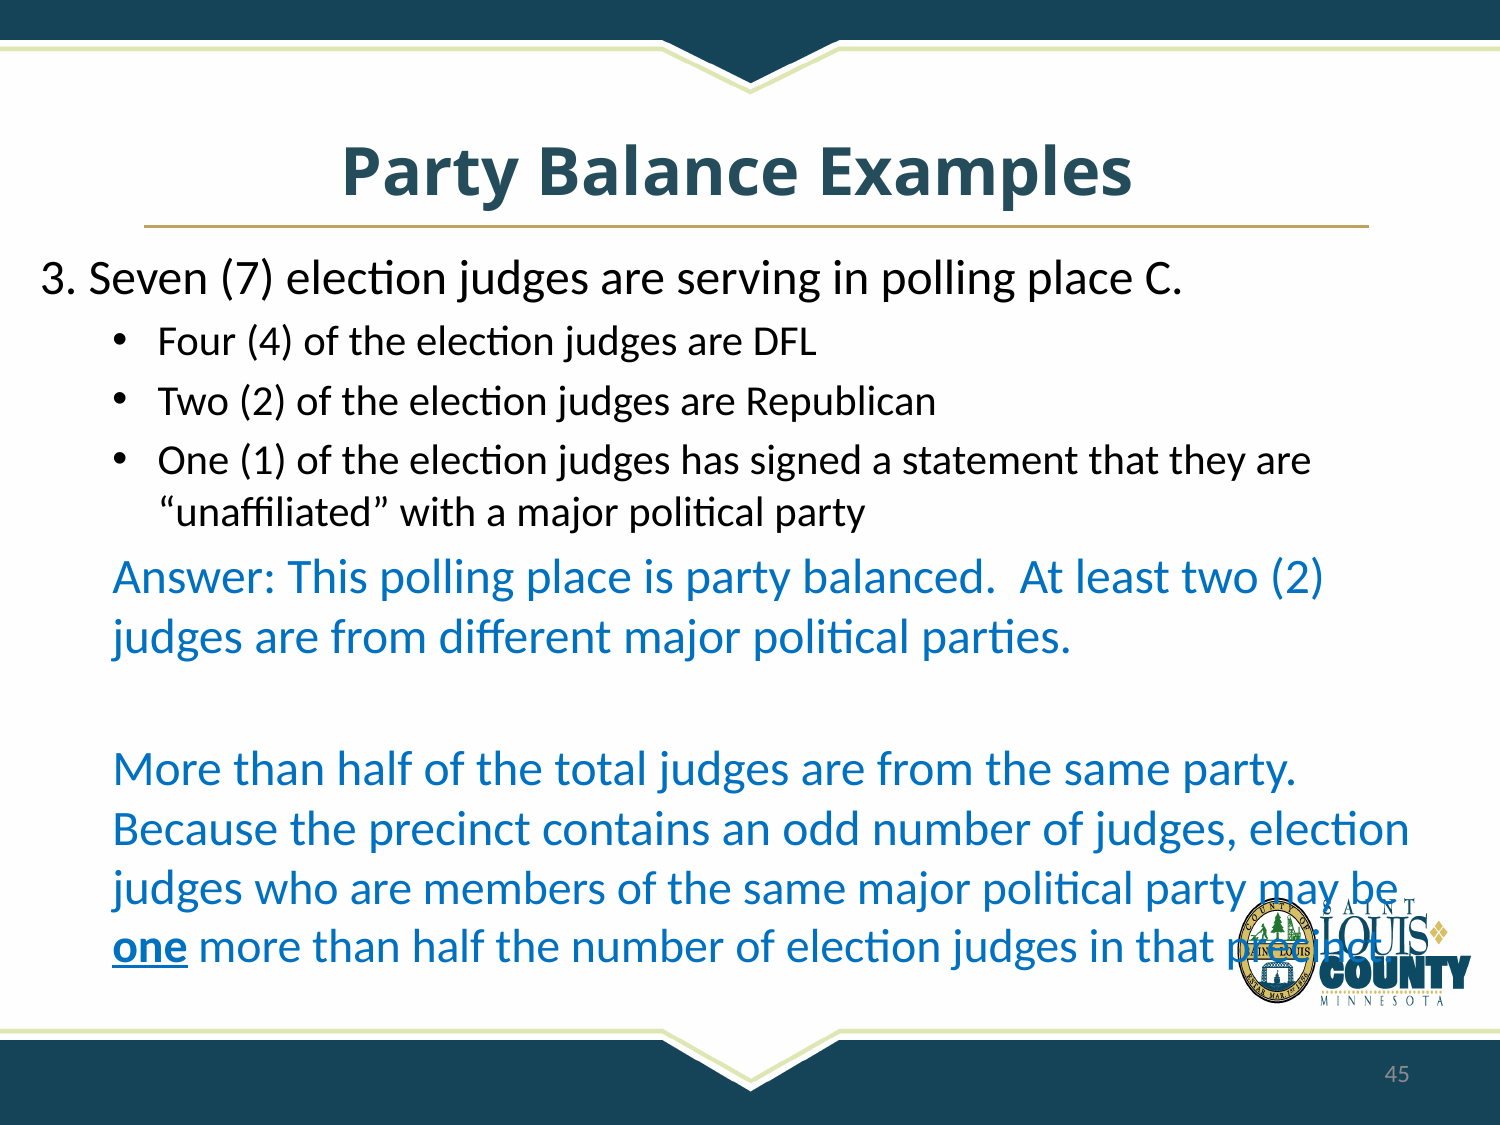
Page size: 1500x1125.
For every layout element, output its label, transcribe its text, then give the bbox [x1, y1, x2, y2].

picture [0, 0, 1500, 1125]
slide_number 45 [1074, 1042, 1425, 1103]
list 3. Seven (7) election judges are serving in polling place C. Four (4) of the election judges are DFL Two (2) of the election judges are Republican One (1) of the election judges has signed a statement that they are “unaffiliated” with a major political party Answer: This polling place is party balanced. At least two (2) judges are from different major political parties. More than half of the total judges are from the same party. Because the precinct contains an odd number of judges, election judges who are members of the same major political party may be one more than half the number of election judges in that precinct. [24, 237, 1475, 988]
title Party Balance Examples [50, 75, 1425, 263]
